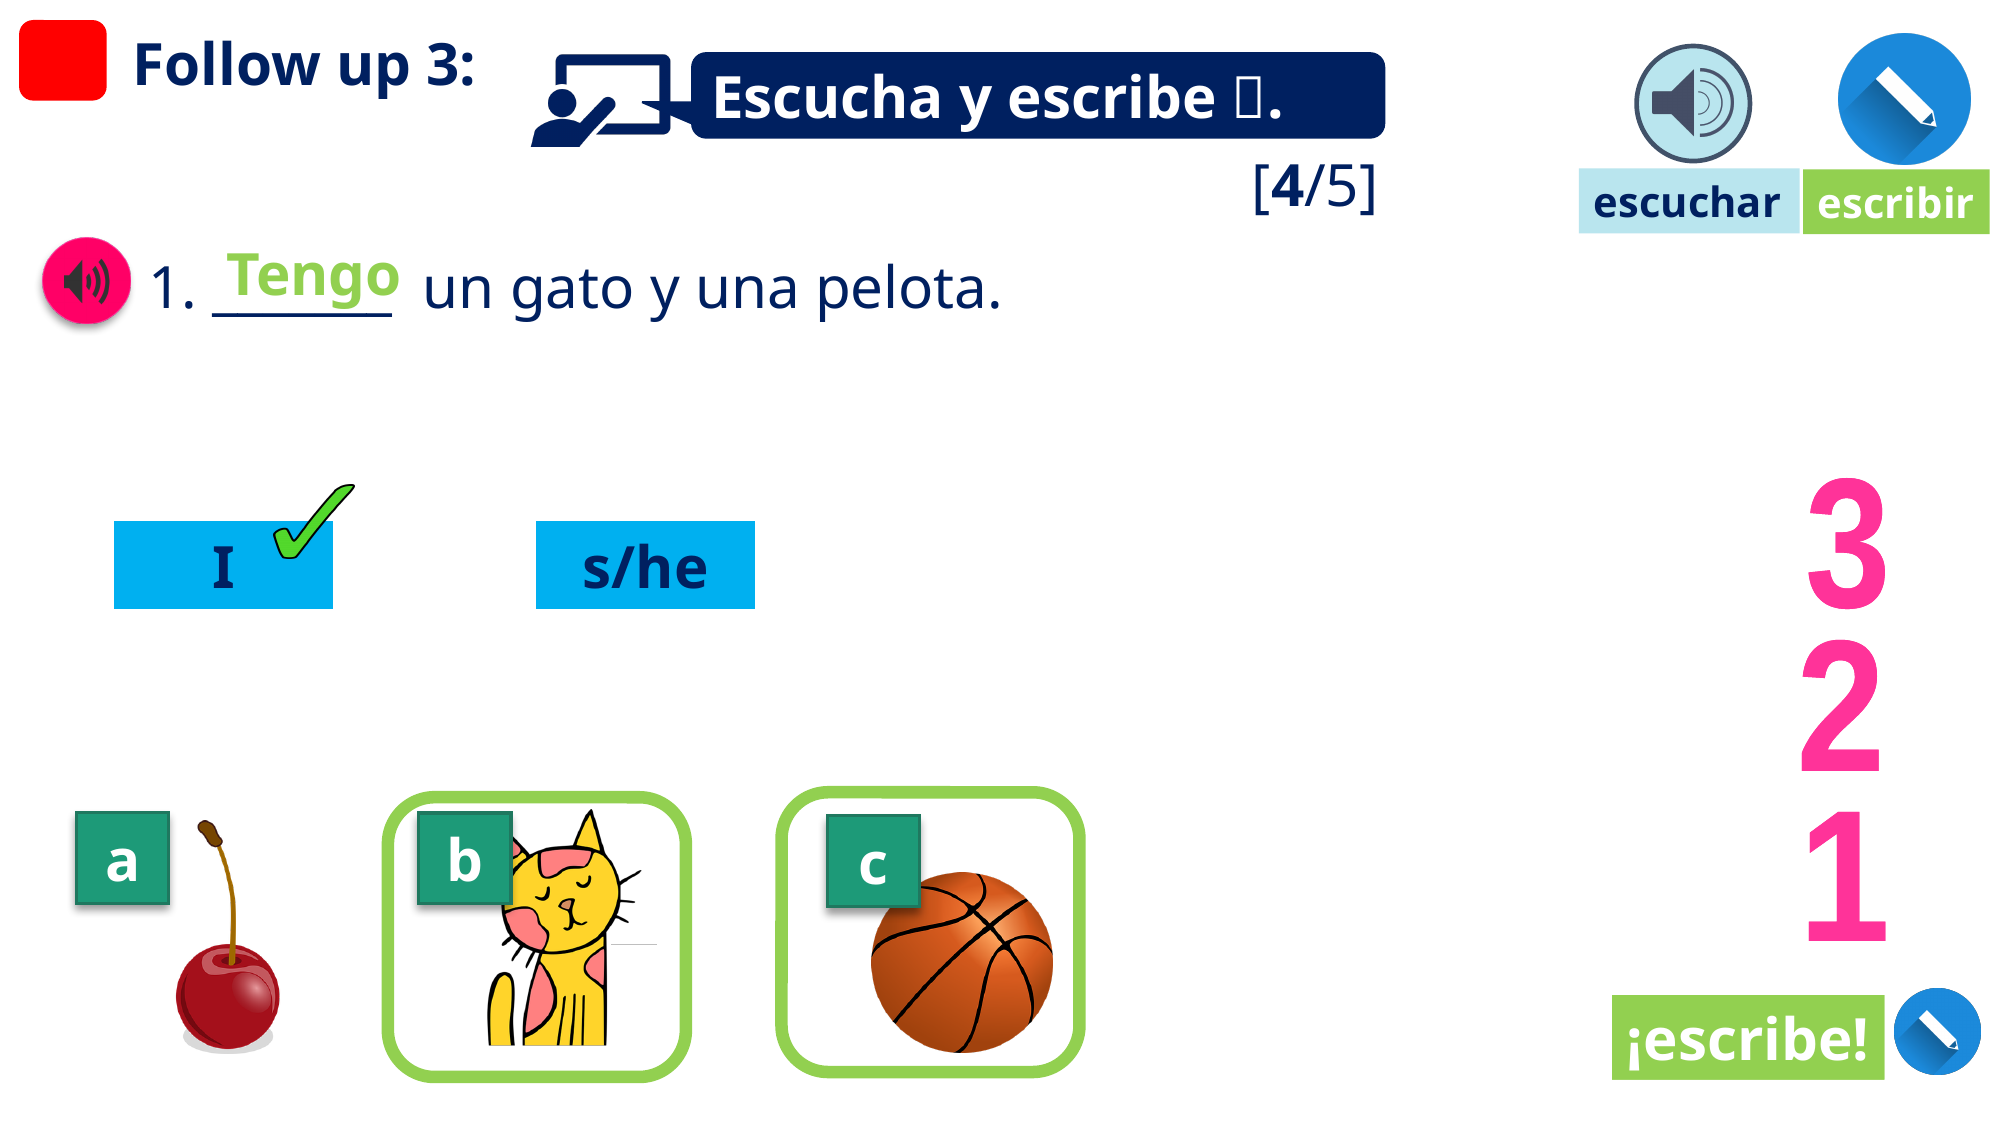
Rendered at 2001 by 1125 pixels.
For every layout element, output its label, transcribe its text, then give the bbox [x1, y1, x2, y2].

text_box [386, 796, 687, 1079]
text_box escribir [1803, 225, 1990, 235]
text_box I [114, 521, 333, 609]
picture [42, 237, 131, 324]
picture [1838, 33, 1971, 165]
picture [871, 872, 1053, 1053]
text_box [780, 791, 1081, 1074]
picture [485, 809, 657, 1062]
title Follow up 3: [117, 15, 1552, 109]
picture [525, 25, 676, 176]
text_box 1. _______ un gato y una pelota. [133, 243, 1558, 328]
text_box Escucha y escribe 📝. [676, 52, 1386, 139]
text_box a [75, 812, 170, 904]
text_box ¡escribe! [1612, 995, 1885, 1080]
text_box s/he [536, 521, 755, 609]
text_box [4/5] [1237, 140, 2000, 225]
text_box c [826, 815, 921, 907]
picture [1894, 988, 1981, 1075]
picture [273, 484, 355, 559]
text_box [1636, 46, 1750, 162]
picture [168, 820, 286, 1054]
text_box [20, 21, 106, 100]
text_box Tengo [211, 229, 417, 315]
text_box escuchar [1578, 225, 1800, 234]
